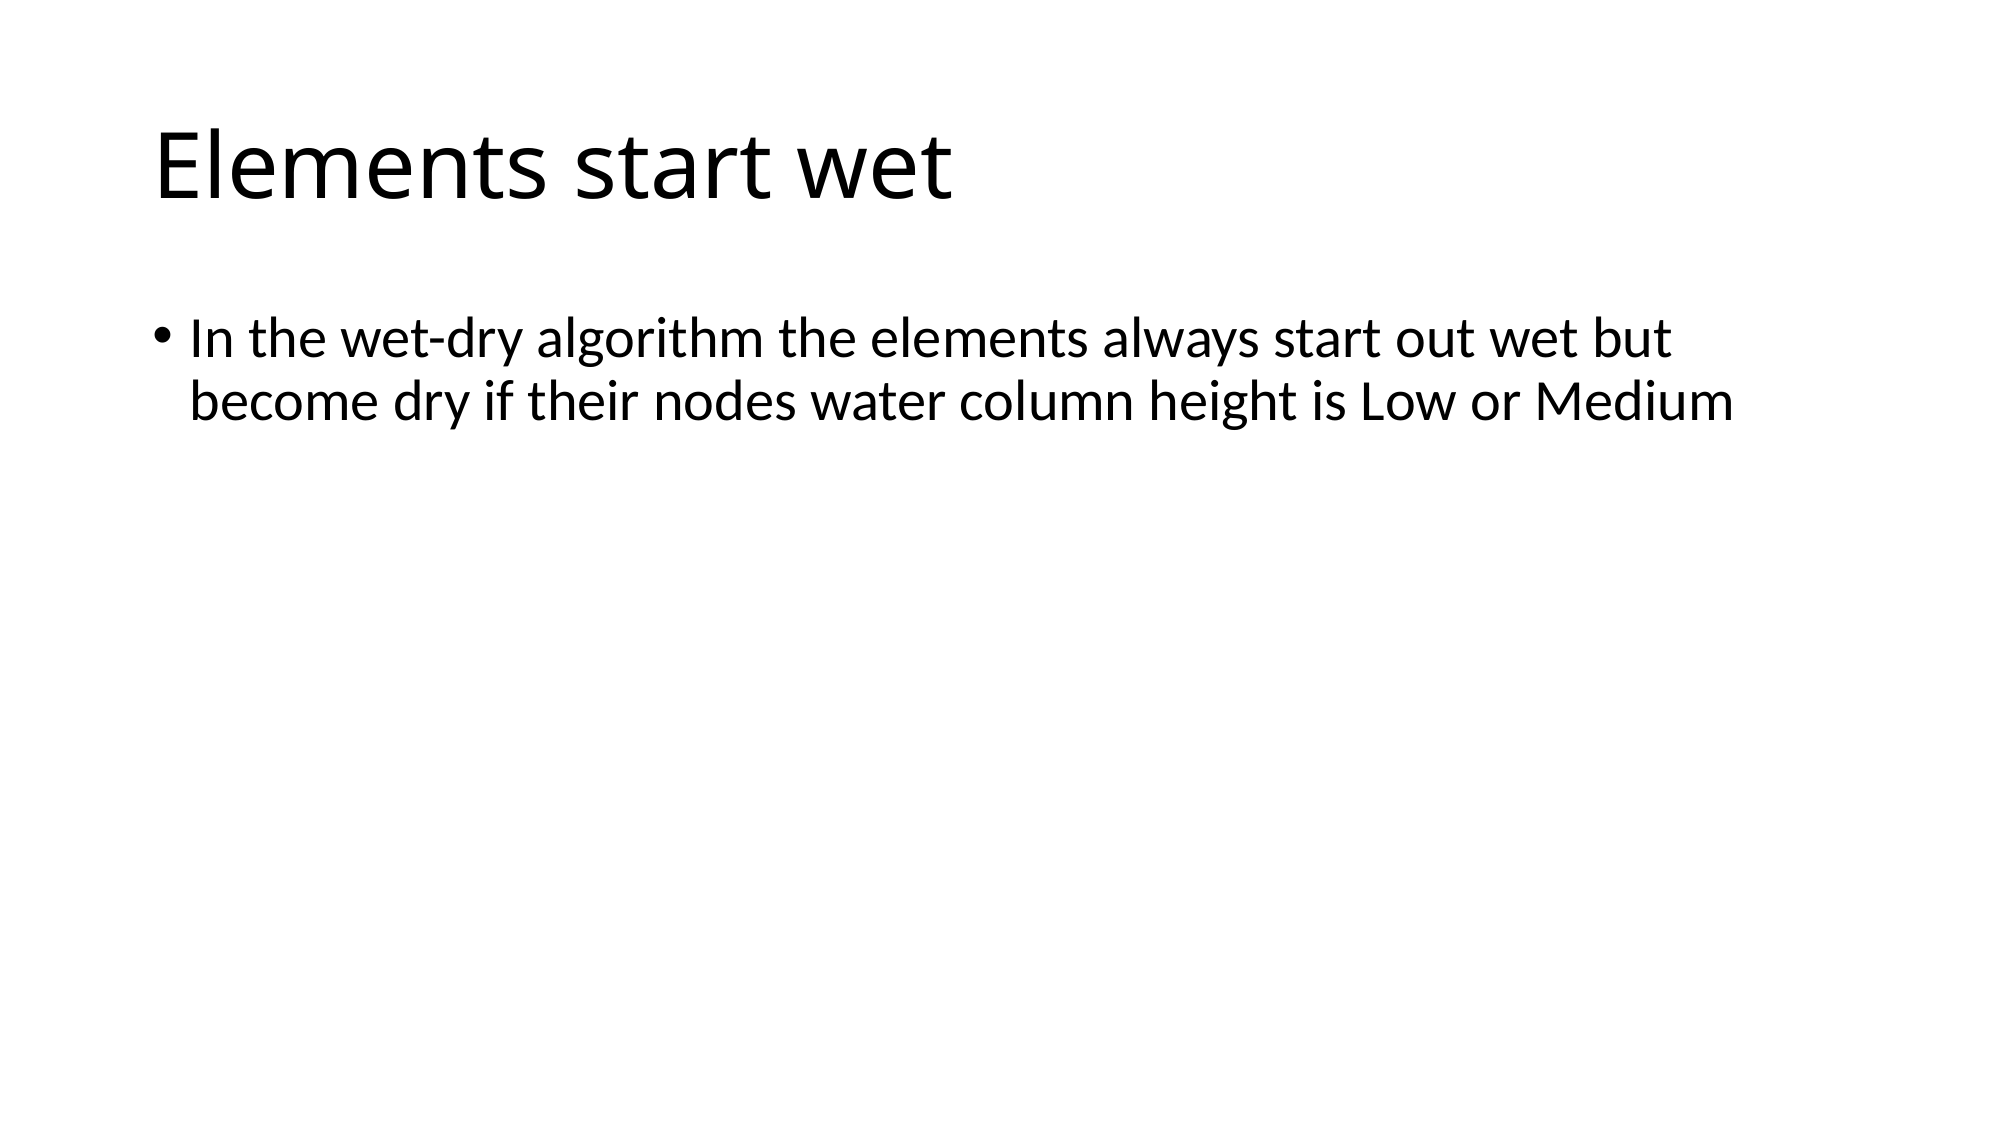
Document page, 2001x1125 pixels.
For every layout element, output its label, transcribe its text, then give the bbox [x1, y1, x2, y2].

title Elements start wet [137, 59, 1863, 278]
list In the wet-dry algorithm the elements always start out wet but become dry if their nodes water column height is Low or Medium [137, 299, 1863, 1014]
